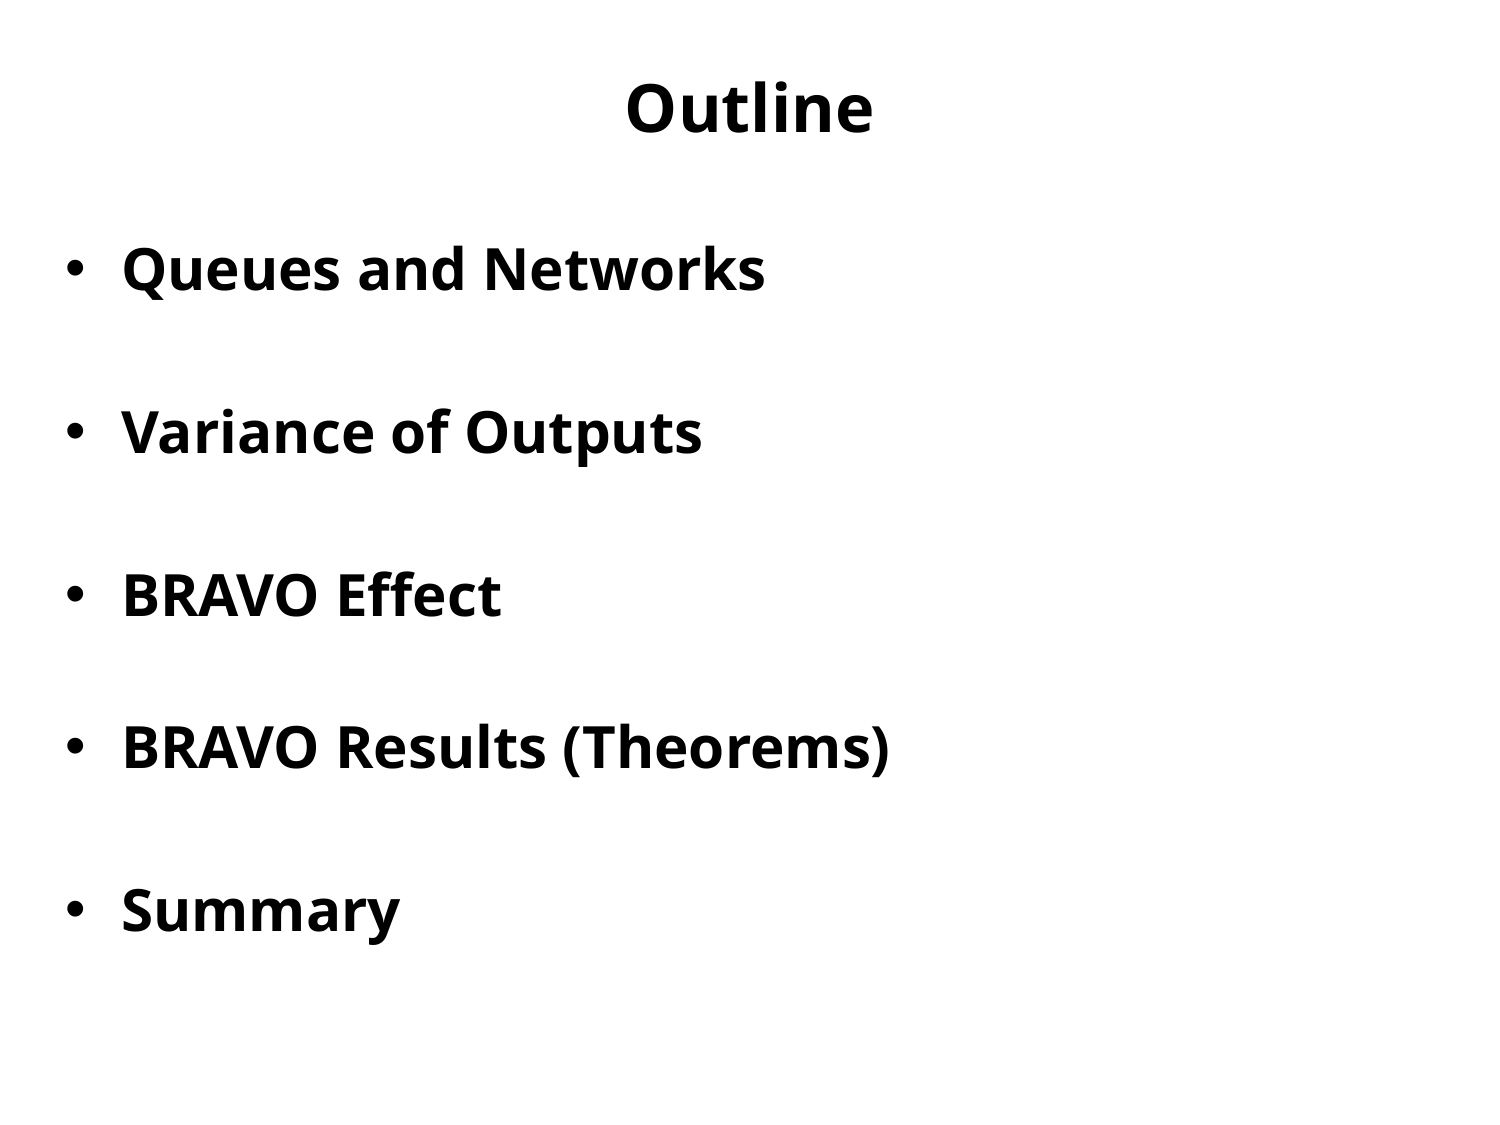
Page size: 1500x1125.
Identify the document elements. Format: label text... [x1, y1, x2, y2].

title Outline [75, 12, 1425, 200]
list Queues and Networks Variance of Outputs BRAVO Effect BRAVO Results (Theorems) Summary [50, 224, 1475, 968]
